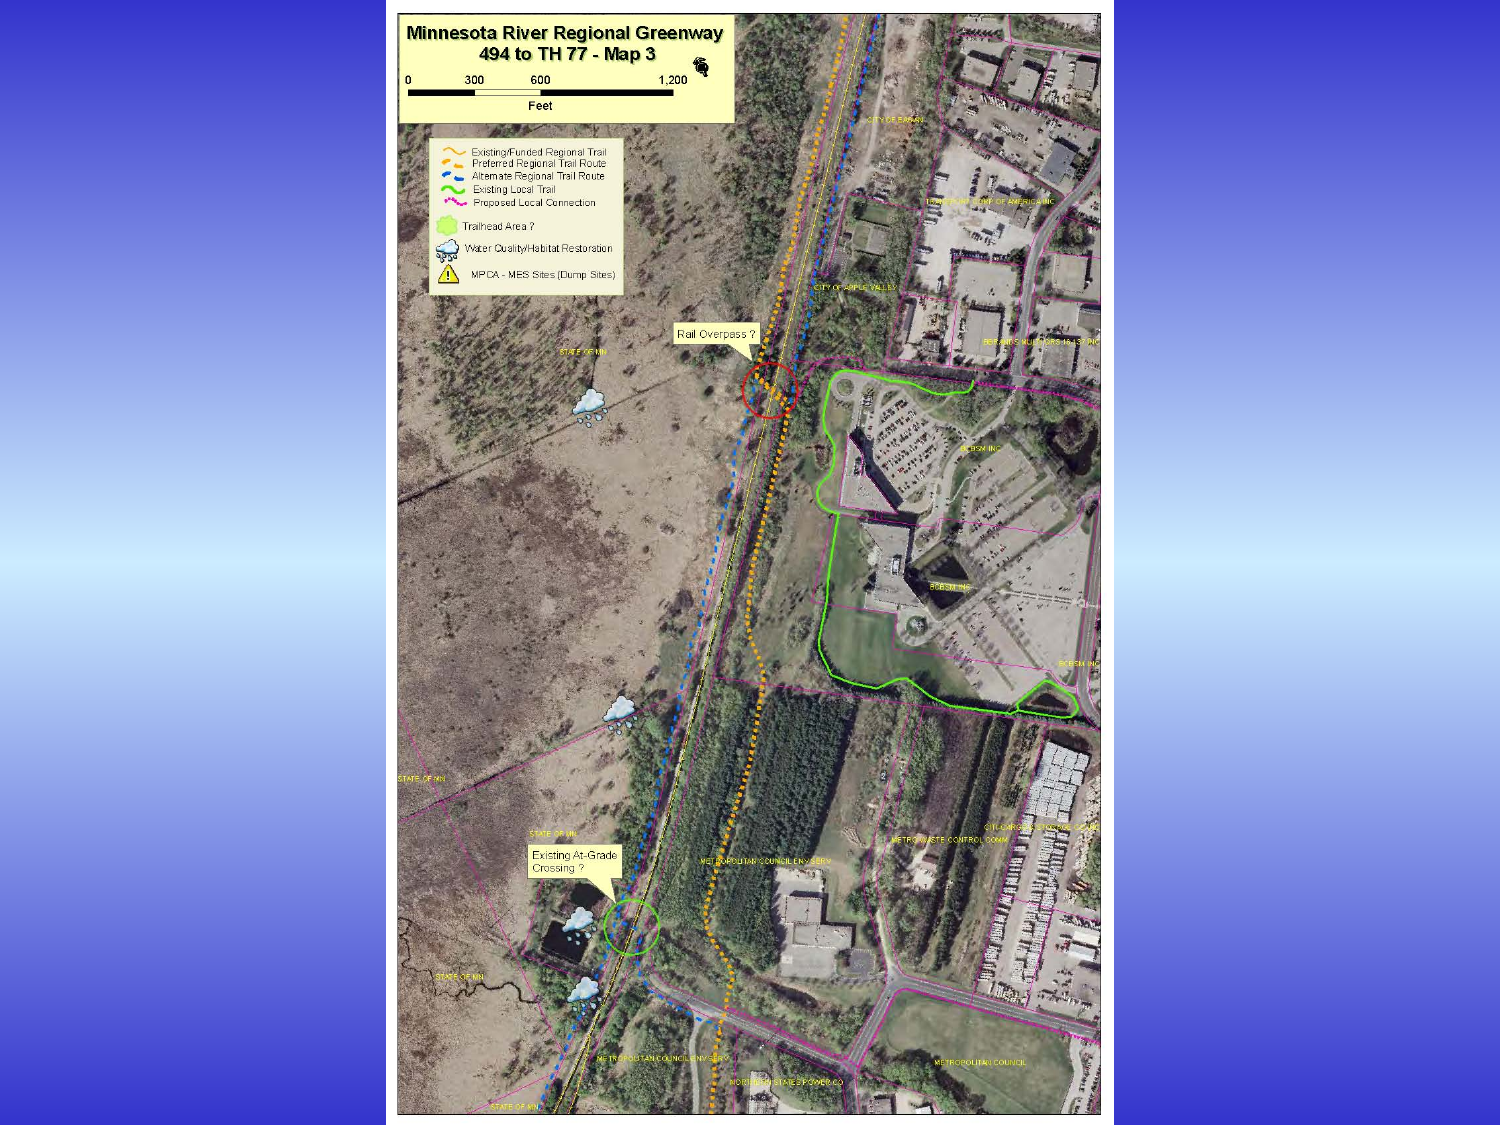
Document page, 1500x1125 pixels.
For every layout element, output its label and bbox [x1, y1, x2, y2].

picture [385, 0, 1115, 1125]
text_box [1115, 0, 1500, 1125]
text_box [0, 0, 383, 1125]
